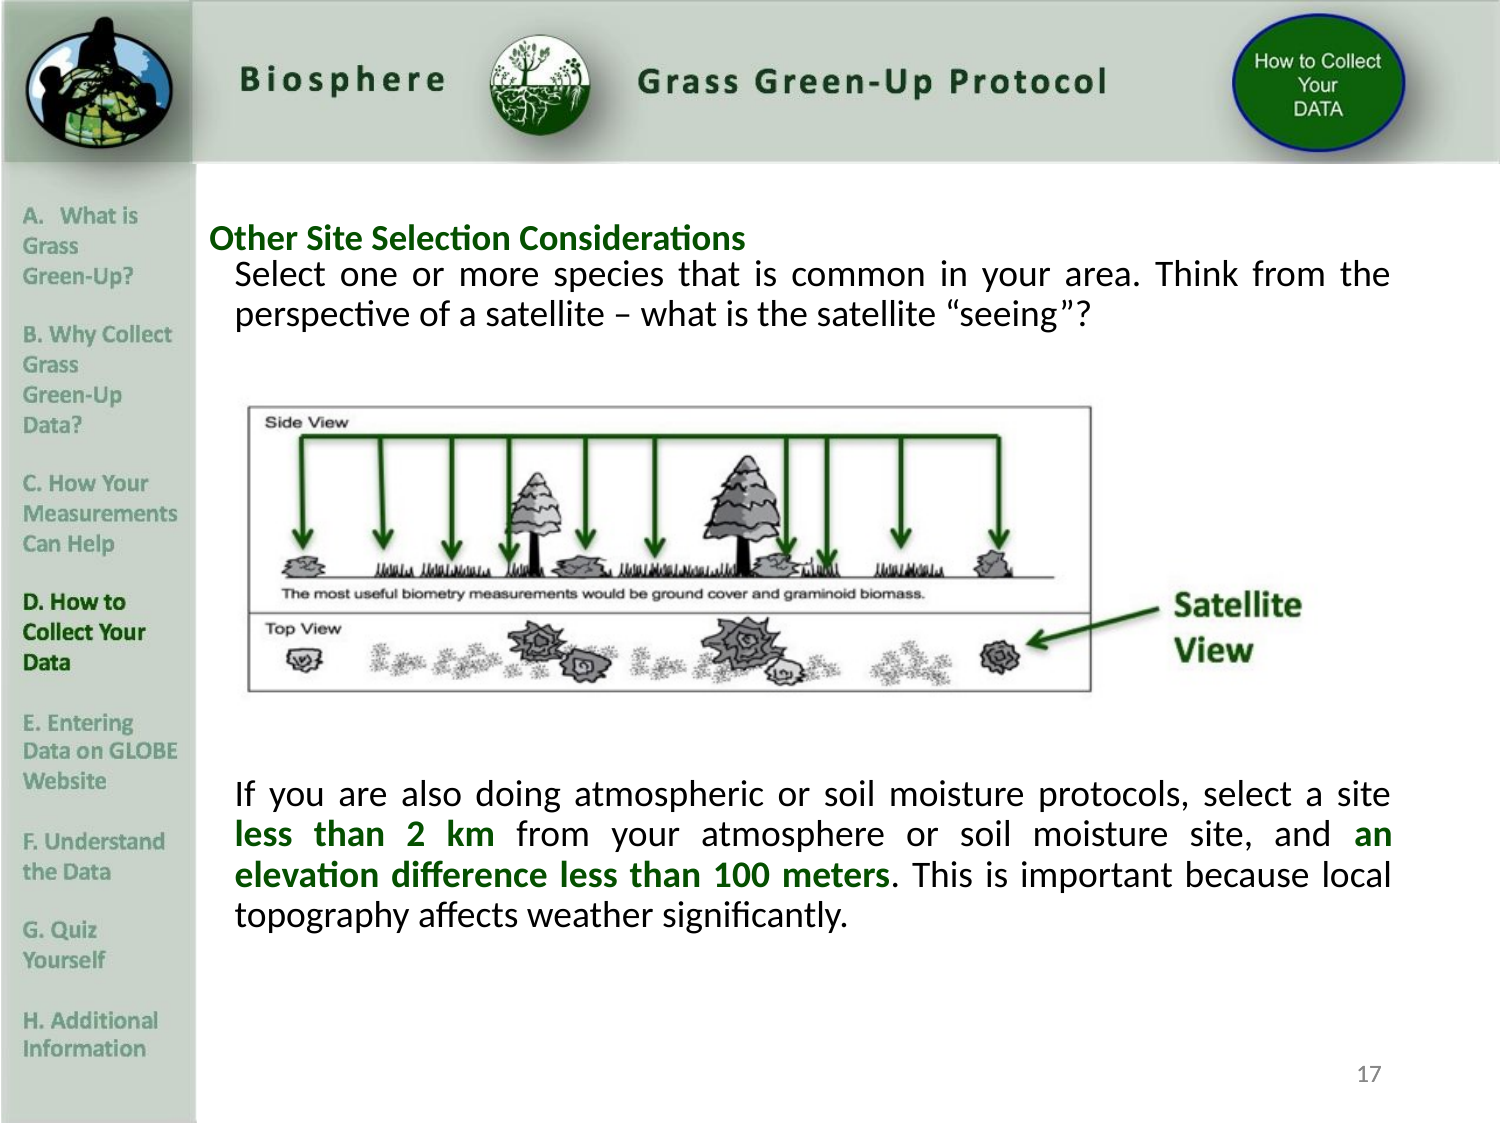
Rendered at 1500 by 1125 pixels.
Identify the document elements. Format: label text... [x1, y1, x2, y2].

picture [213, 384, 1366, 739]
text_box Select one or more species that is common in your area. Think from the perspective of a satellite – what is the satellite “seeing”? If you are also doing atmospheric or soil moisture protocols, select a site less than 2 km from your atmosphere or soil moisture site, and an elevation difference less than 100 meters. This is important because local topography affects weather significantly. [219, 246, 1408, 961]
text_box 17 [1059, 1042, 1397, 1103]
picture [1, 0, 1500, 1123]
title Other Site Selection Considerations [201, 211, 1500, 429]
